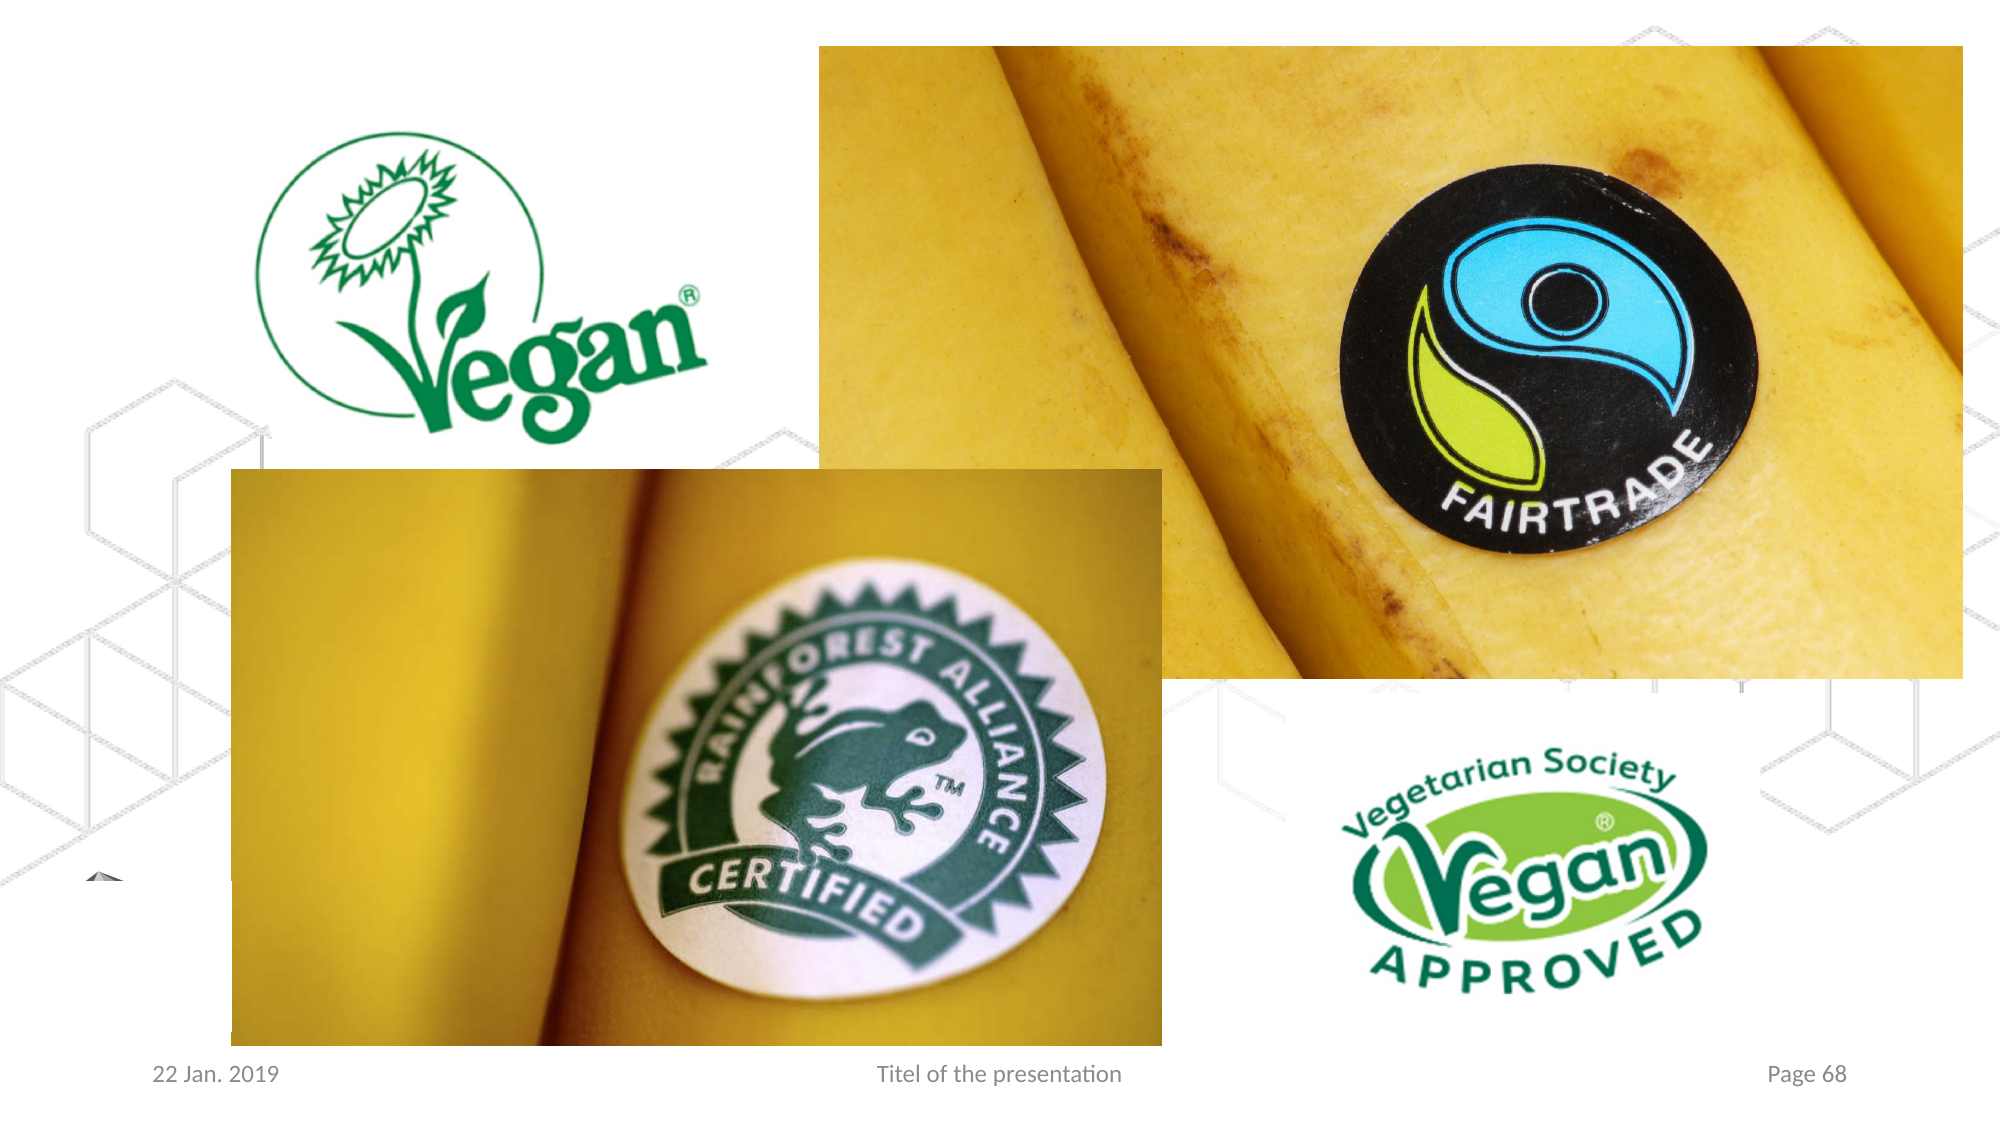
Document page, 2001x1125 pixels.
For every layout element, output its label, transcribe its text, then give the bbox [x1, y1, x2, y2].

picture [0, 0, 2000, 1125]
footer Titel of the presentation [662, 1042, 1338, 1103]
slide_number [137, 1042, 588, 1103]
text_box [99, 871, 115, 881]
slide_number Page 68 [1412, 1042, 1863, 1103]
